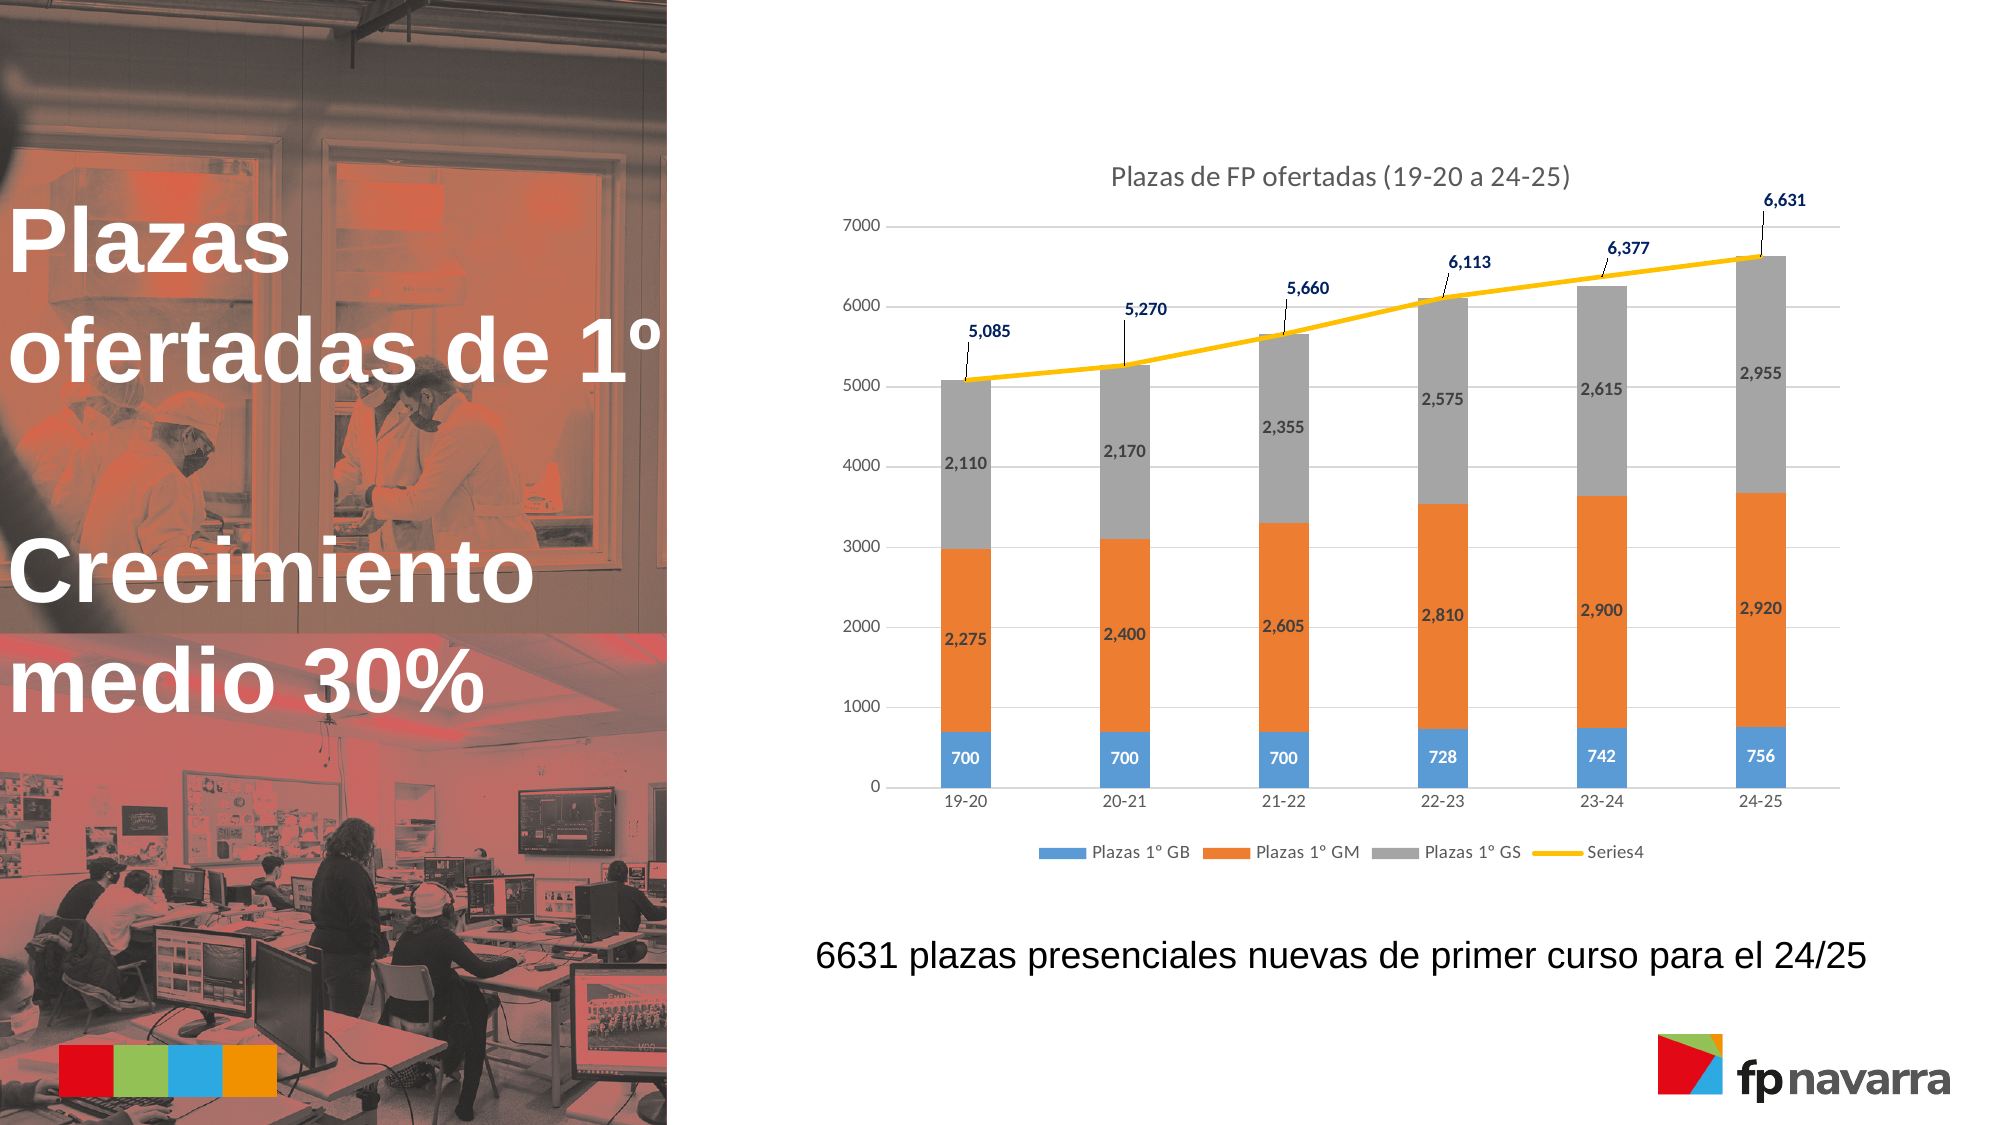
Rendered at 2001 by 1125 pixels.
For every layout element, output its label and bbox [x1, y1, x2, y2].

picture [0, 0, 2000, 1125]
chart [821, 132, 1862, 869]
